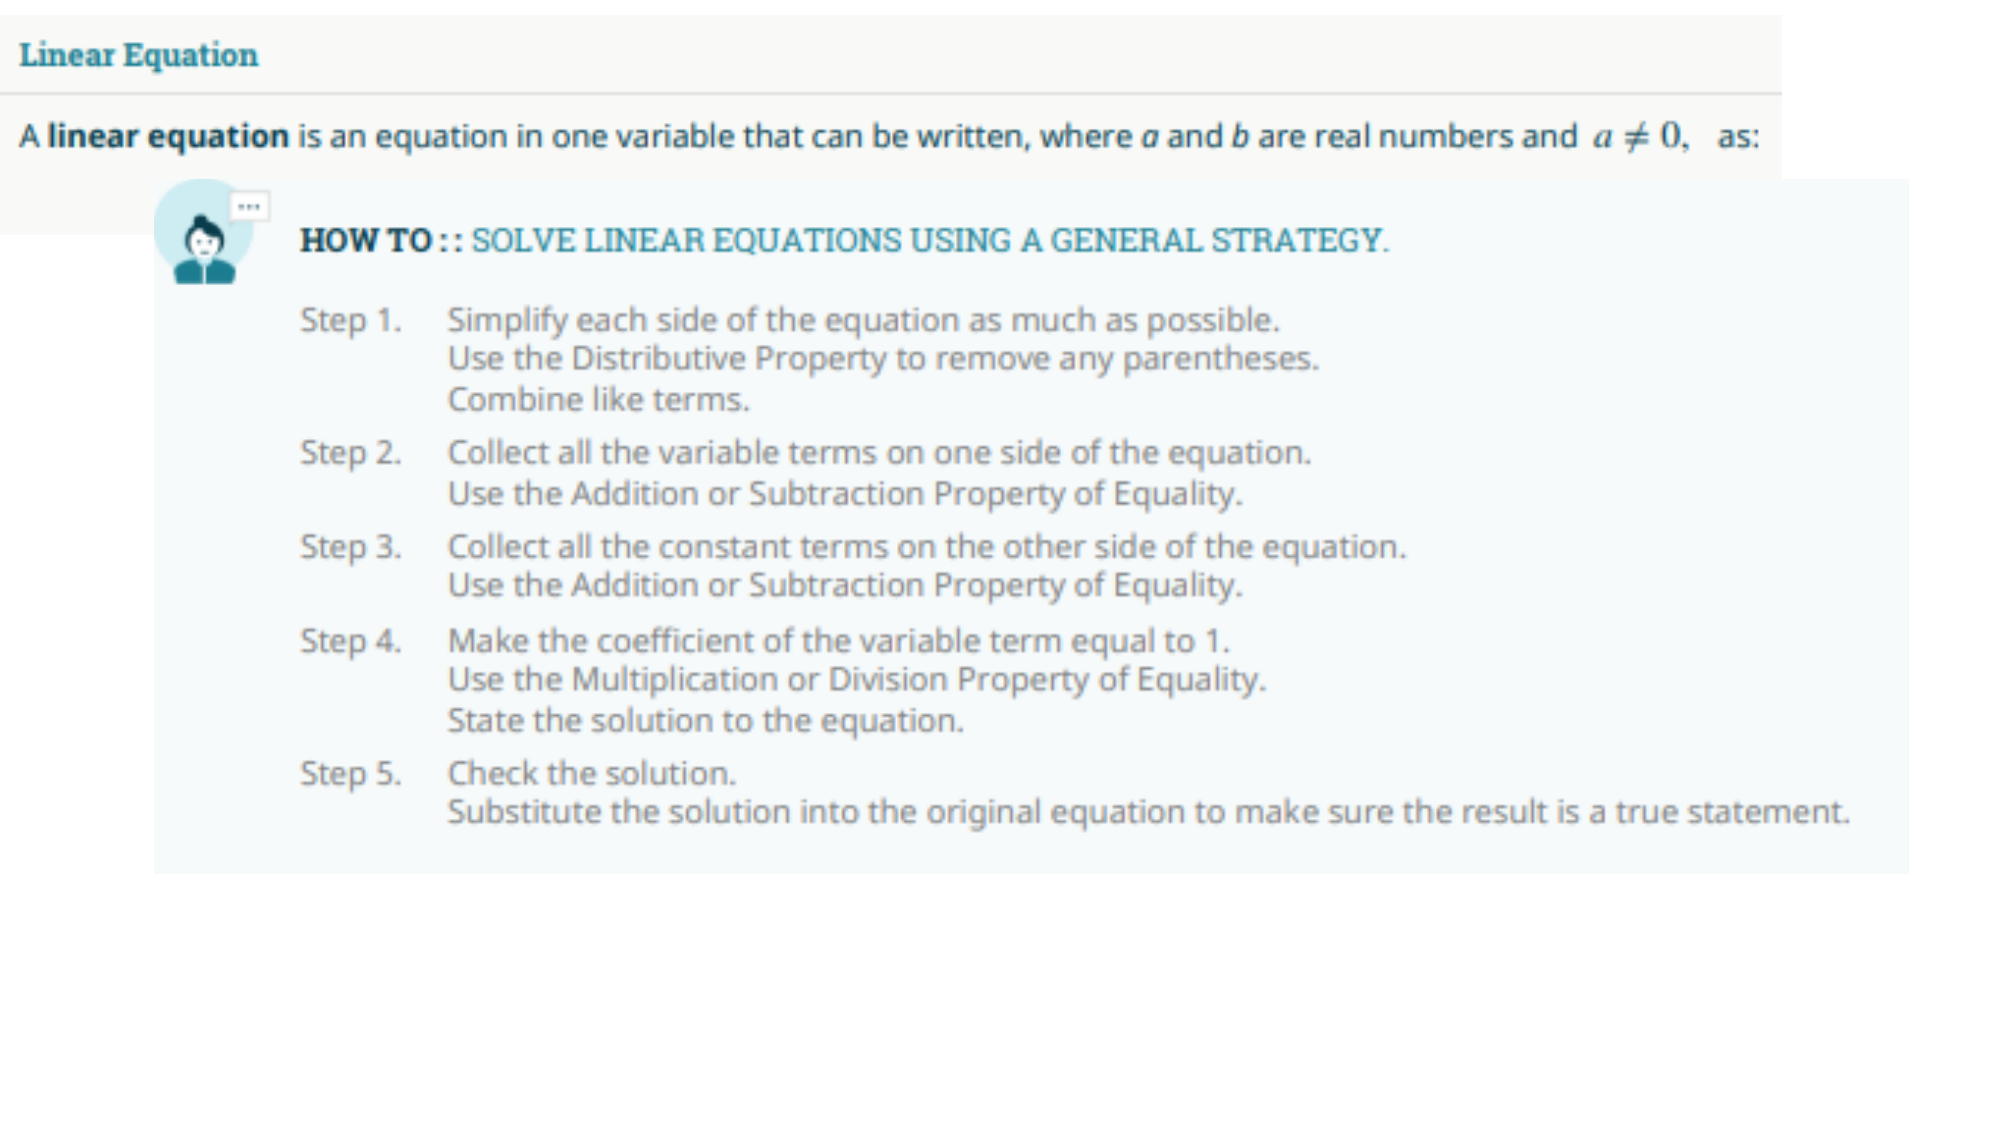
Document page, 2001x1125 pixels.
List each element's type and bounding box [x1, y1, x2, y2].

picture [0, 15, 1909, 874]
